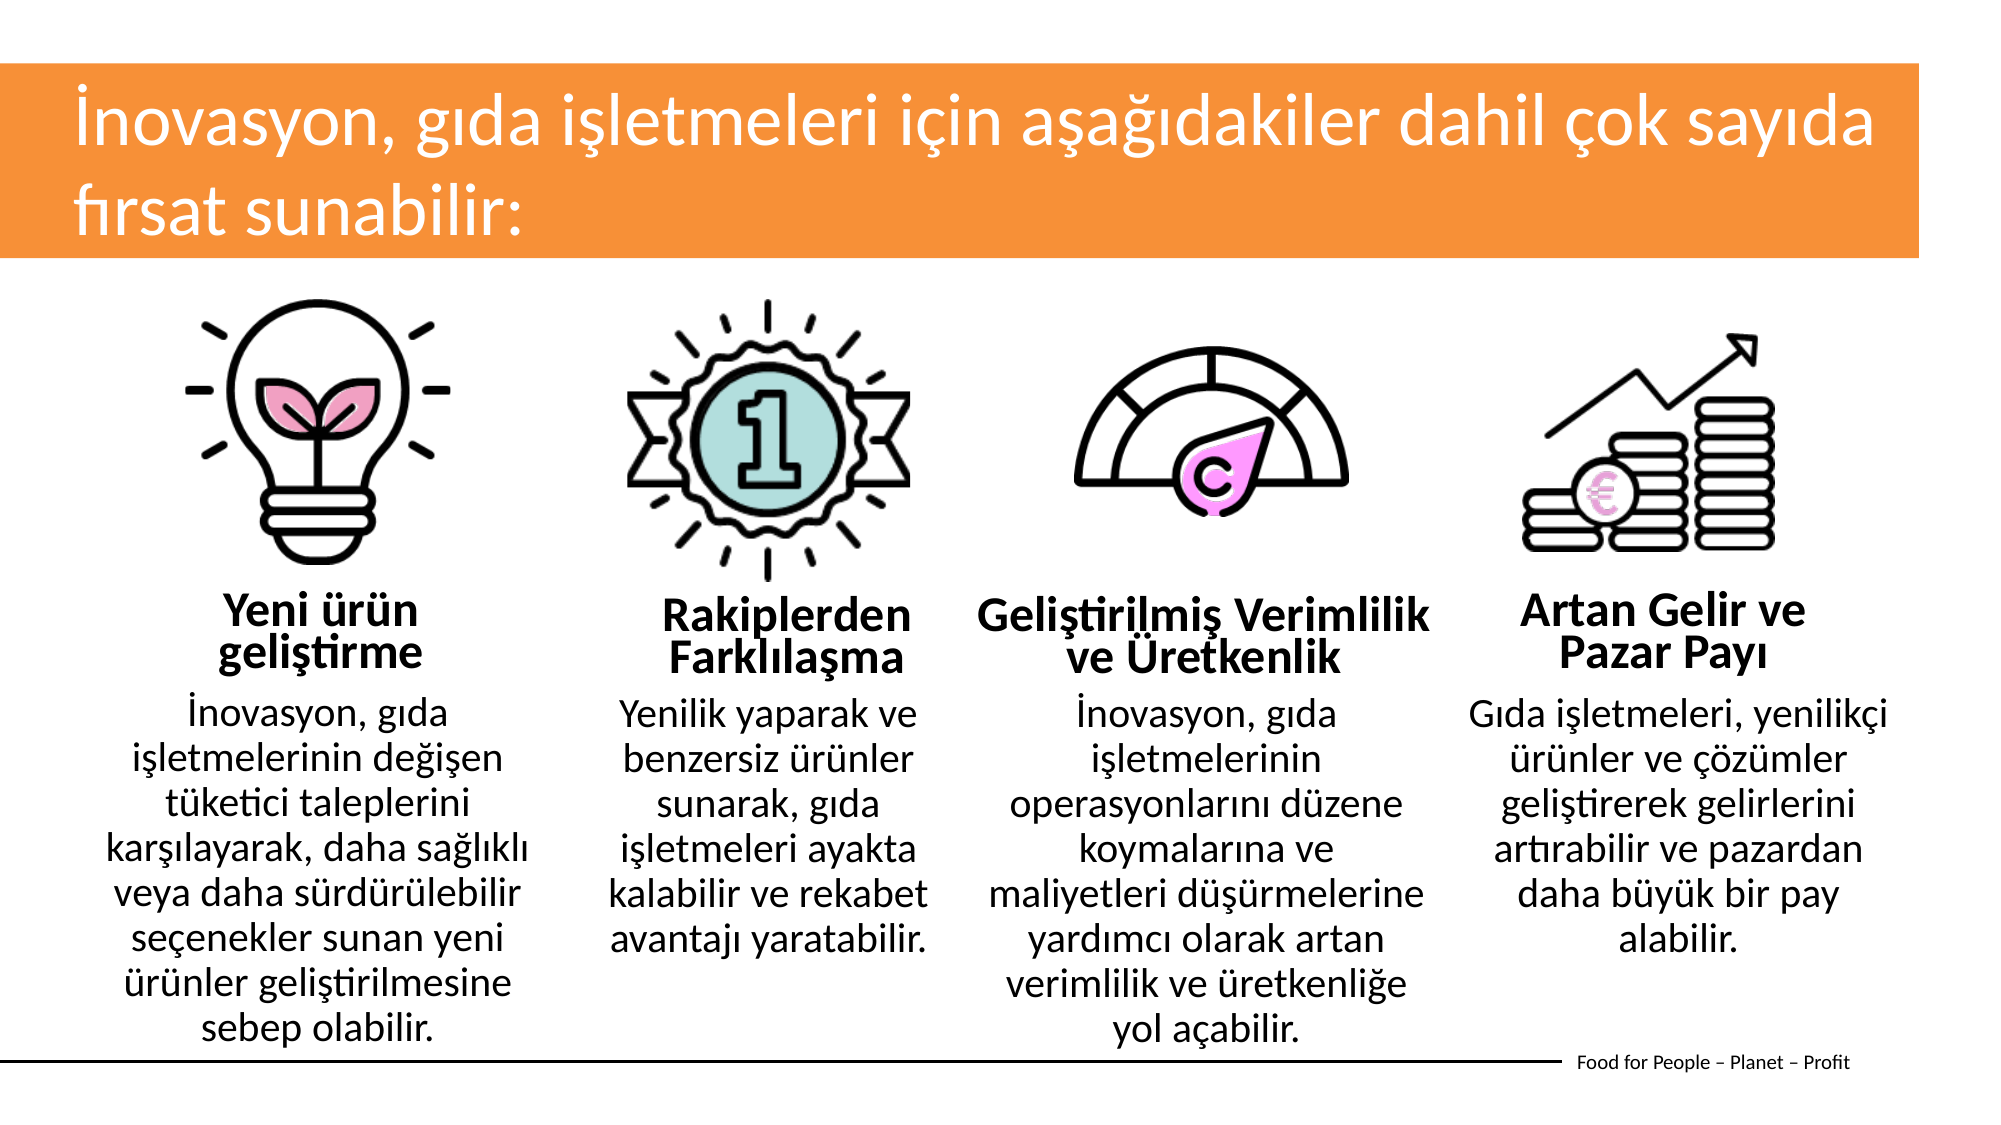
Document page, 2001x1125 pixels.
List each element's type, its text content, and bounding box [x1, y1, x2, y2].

list Artan Gelir ve Pazar Payı [1448, 585, 1880, 642]
list Geliştirilmiş Verimlilik ve Üretkenlik [959, 590, 1449, 648]
picture [185, 299, 451, 565]
picture [627, 299, 911, 583]
list Gıda işletmeleri, yenilikçi ürünler ve çözümler geliştirerek gelirlerini artırabilir ve pazardan daha büyük bir pay alabilir. [1443, 684, 1914, 888]
text_box İnovasyon, gıda işletmeleri için aşağıdakiler dahil çok sayıda fırsat sunabilir: [0, 63, 1919, 259]
picture [1506, 301, 1789, 585]
list Rakiplerden Farklılaşma [582, 590, 959, 647]
list İnovasyon, gıda işletmelerinin değişen tüketici taleplerini karşılayarak, daha sağlıklı veya daha sürdürülebilir seçenekler sunan yeni ürünler geliştirilmesine sebep olabilir. [59, 683, 577, 1022]
picture [1065, 300, 1349, 583]
list Yeni ürün geliştirme [133, 585, 510, 642]
list Yenilik yaparak ve benzersiz ürünler sunarak, gıda işletmeleri ayakta kalabilir ve rekabet avantajı yaratabilir. [549, 684, 971, 888]
list İnovasyon, gıda işletmelerinin operasyonlarını düzene koymalarına ve maliyetleri düşürmelerine yardımcı olarak artan verimlilik ve üretkenliğe yol açabilir. [971, 684, 1442, 888]
